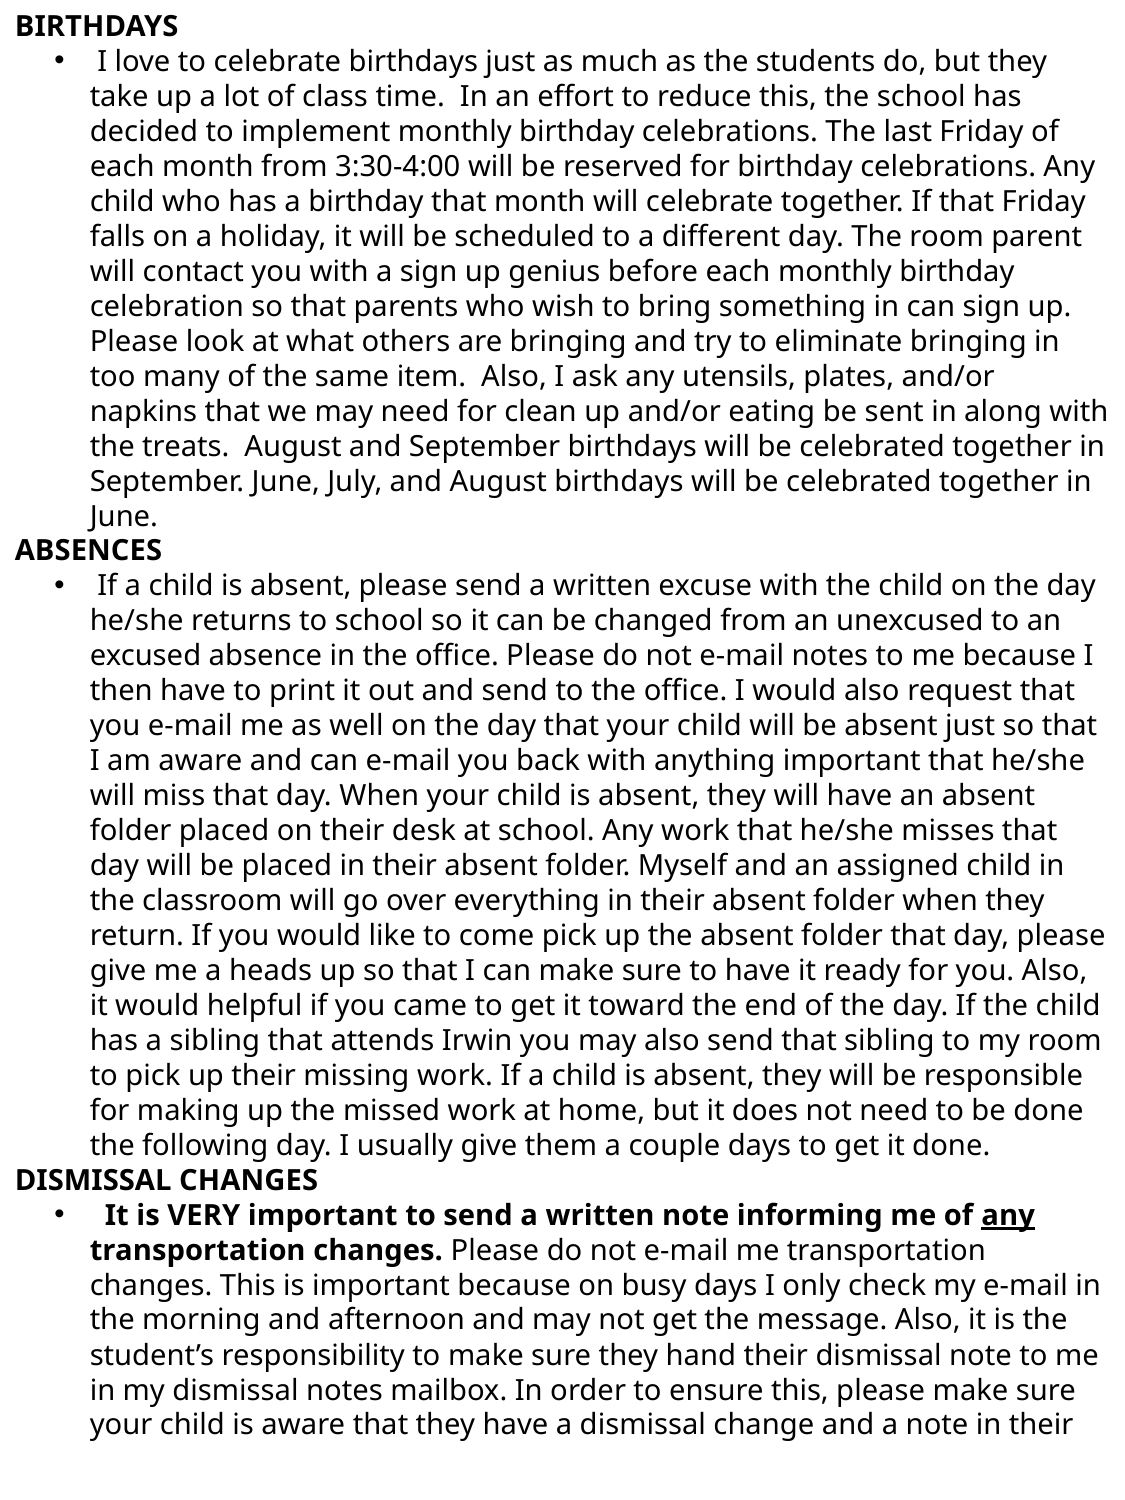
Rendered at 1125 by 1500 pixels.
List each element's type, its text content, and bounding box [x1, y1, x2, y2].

text_box BIRTHDAYS I love to celebrate birthdays just as much as the students do, but they take up a lot of class time. In an effort to reduce this, the school has decided to implement monthly birthday celebrations. The last Friday of each month from 3:30-4:00 will be reserved for birthday celebrations. Any child who has a birthday that month will celebrate together. If that Friday falls on a holiday, it will be scheduled to a different day. The room parent will contact you with a sign up genius before each monthly birthday celebration so that parents who wish to bring something in can sign up. Please look at what others are bringing and try to eliminate bringing in too many of the same item. Also, I ask any utensils, plates, and/or napkins that we may need for clean up and/or eating be sent in along with the treats. August and September birthdays will be celebrated together in September. June, July, and August birthdays will be celebrated together in June. ABSENCES If a child is absent, please send a written excuse with the child on the day he/she returns to school so it can be changed from an unexcused to an excused absence in the office. Please do not e-mail notes to me because I then have to print it out and send to the office. I would also request that you e-mail me as well on the day that your child will be absent just so that I am aware and can e-mail you back with anything important that he/she will miss that day. When your child is absent, they will have an absent folder placed on their desk at school. Any work that he/she misses that day will be placed in their absent folder. Myself and an assigned child in the classroom will go over everything in their absent folder when they return. If you would like to come pick up the absent folder that day, please give me a heads up so that I can make sure to have it ready for you. Also, it would helpful if you came to get it toward the end of the day. If the child has a sibling that attends Irwin you may also send that sibling to my room to pick up their missing work. If a child is absent, they will be responsible for making up the missed work at home, but it does not need to be done the following day. I usually give them a couple days to get it done. DISMISSAL CHANGES It is VERY important to send a written note informing me of any transportation changes. Please do not e-mail me transportation changes. This is important because on busy days I only check my e-mail in the morning and afternoon and may not get the message. Also, it is the student’s responsibility to make sure they hand their dismissal note to me in my dismissal notes mailbox. In order to ensure this, please make sure your child is aware that they have a dismissal change and a note in their [0, 0, 1125, 1449]
